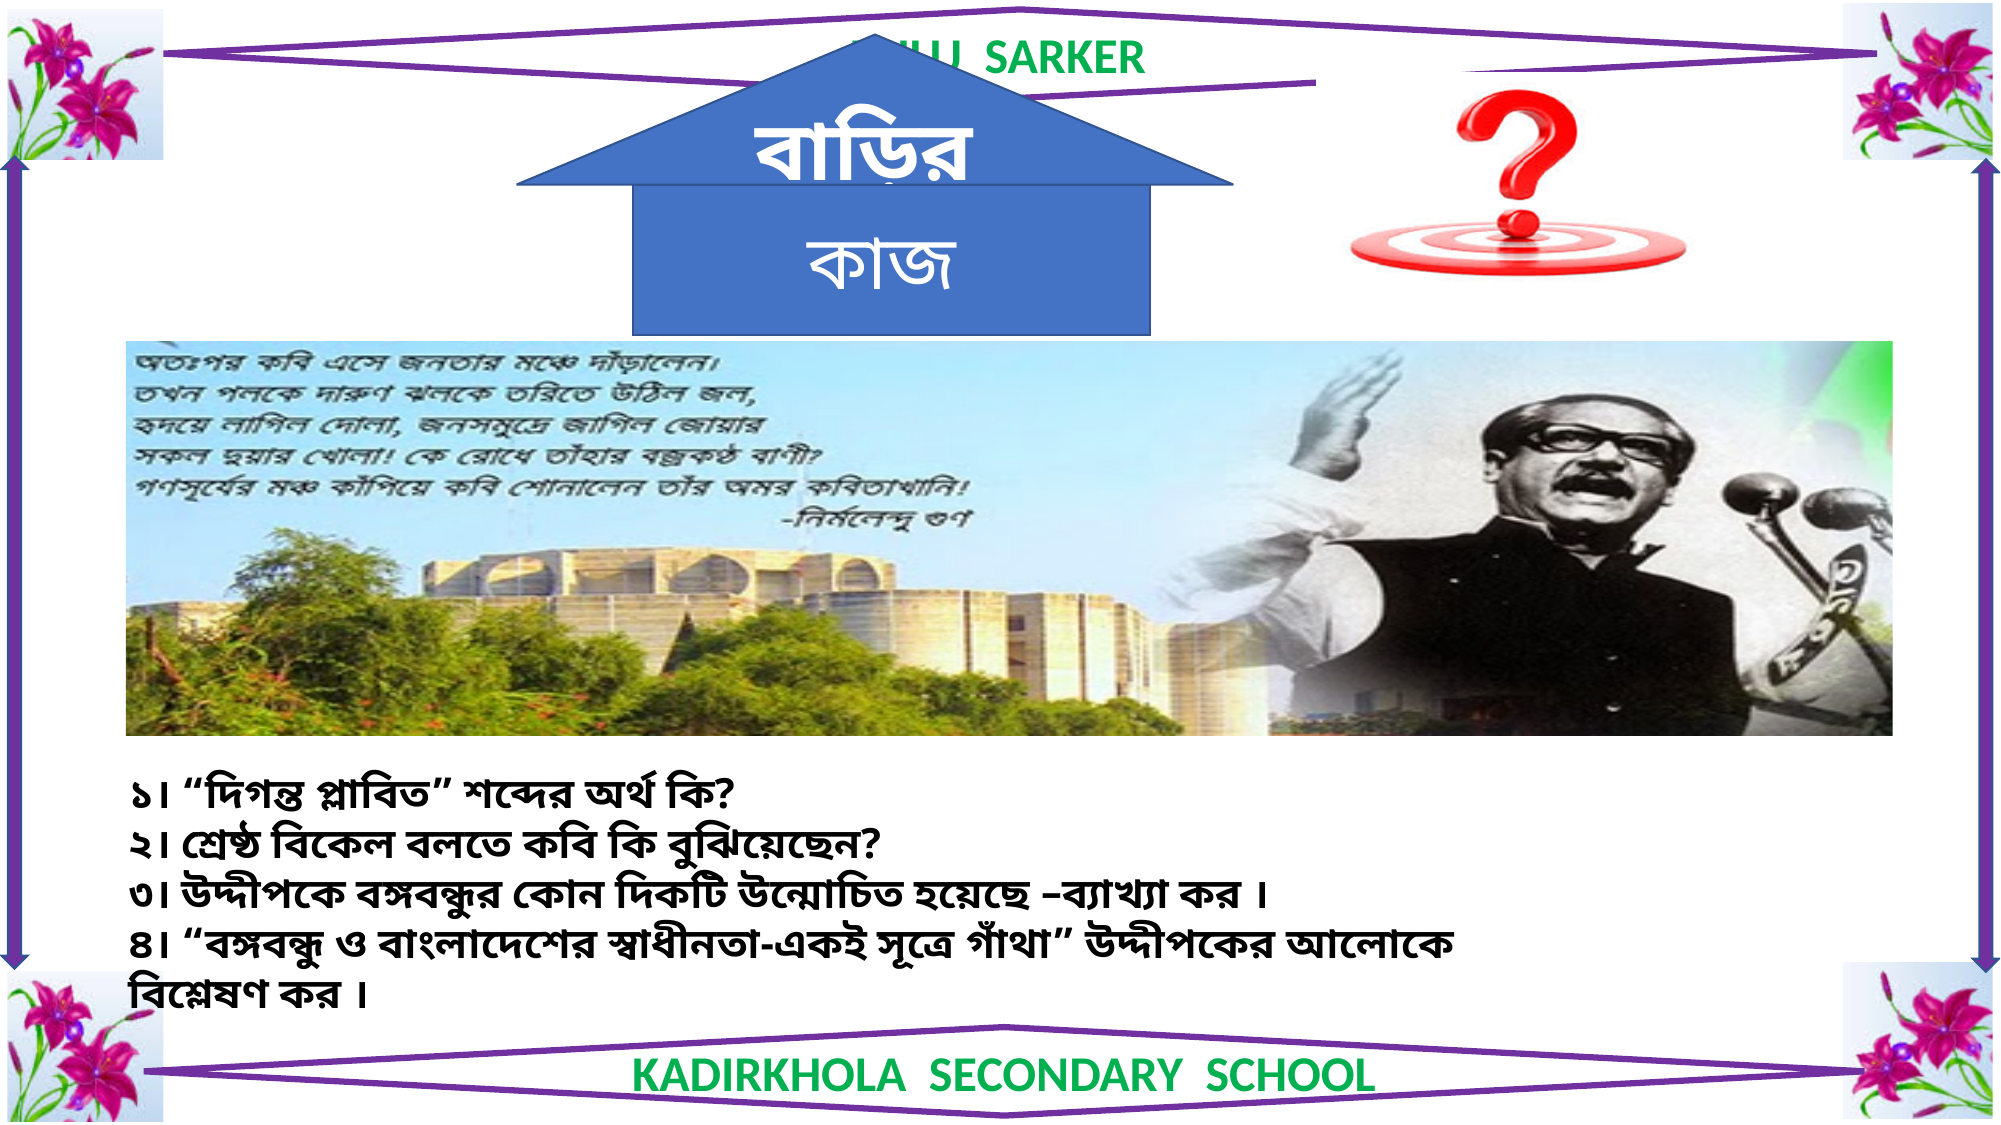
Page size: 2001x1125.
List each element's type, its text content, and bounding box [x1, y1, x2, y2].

picture [125, 341, 1893, 736]
picture [7, 9, 164, 160]
picture [1842, 962, 1993, 1119]
text_box ১। “দিগন্ত প্লাবিত” শব্দের অর্থ কি? ২। শ্রেষ্ঠ বিকেল বলতে কবি কি বুঝিয়েছেন? ৩। উদ্দীপকে বঙ্গবন্ধুর কোন দিকটি উন্মোচিত হয়েছে –ব্যাখ্যা কর । ৪। “বঙ্গবন্ধু ও বাংলাদেশের স্বাধীনতা-একই সূত্রে গাঁথা” উদ্দীপকের আলোকে বিশ্লেষণ কর । [113, 759, 1914, 1025]
picture [1842, 3, 1993, 160]
picture [7, 971, 164, 1122]
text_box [516, 34, 1711, 335]
